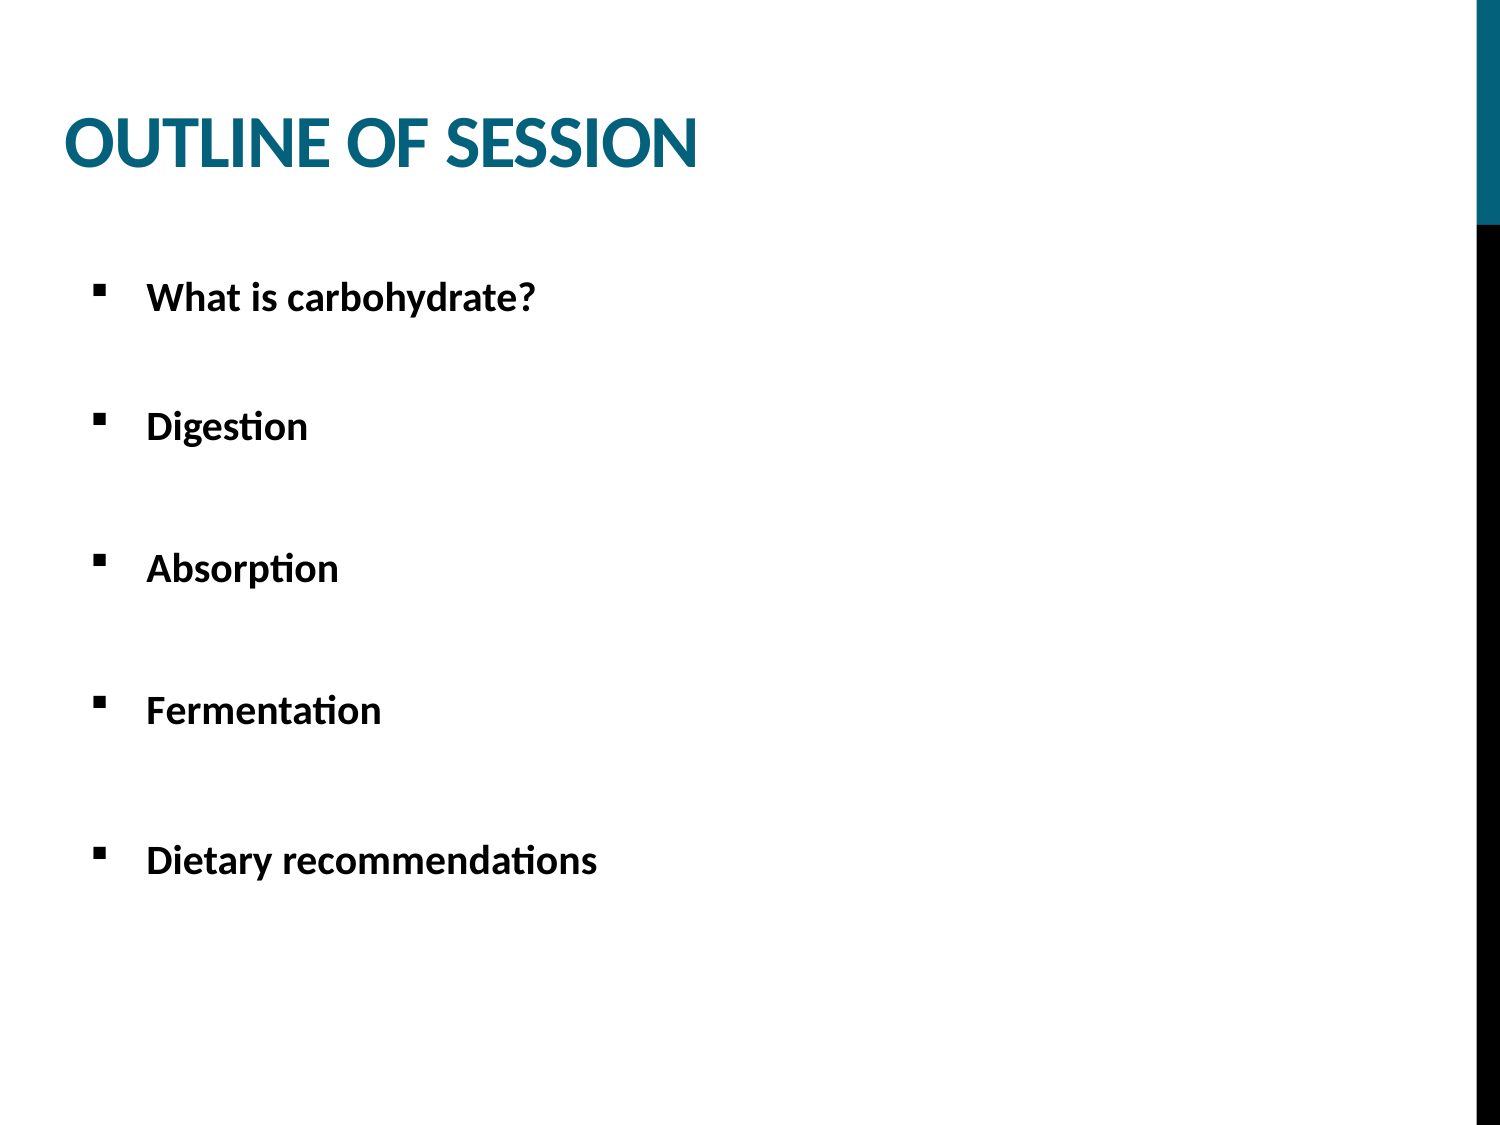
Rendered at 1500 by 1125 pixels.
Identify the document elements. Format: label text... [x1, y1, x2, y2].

title Outline of session [49, 26, 1000, 191]
list What is carbohydrate? Digestion Absorption Fermentation Dietary recommendations [75, 262, 1466, 1085]
